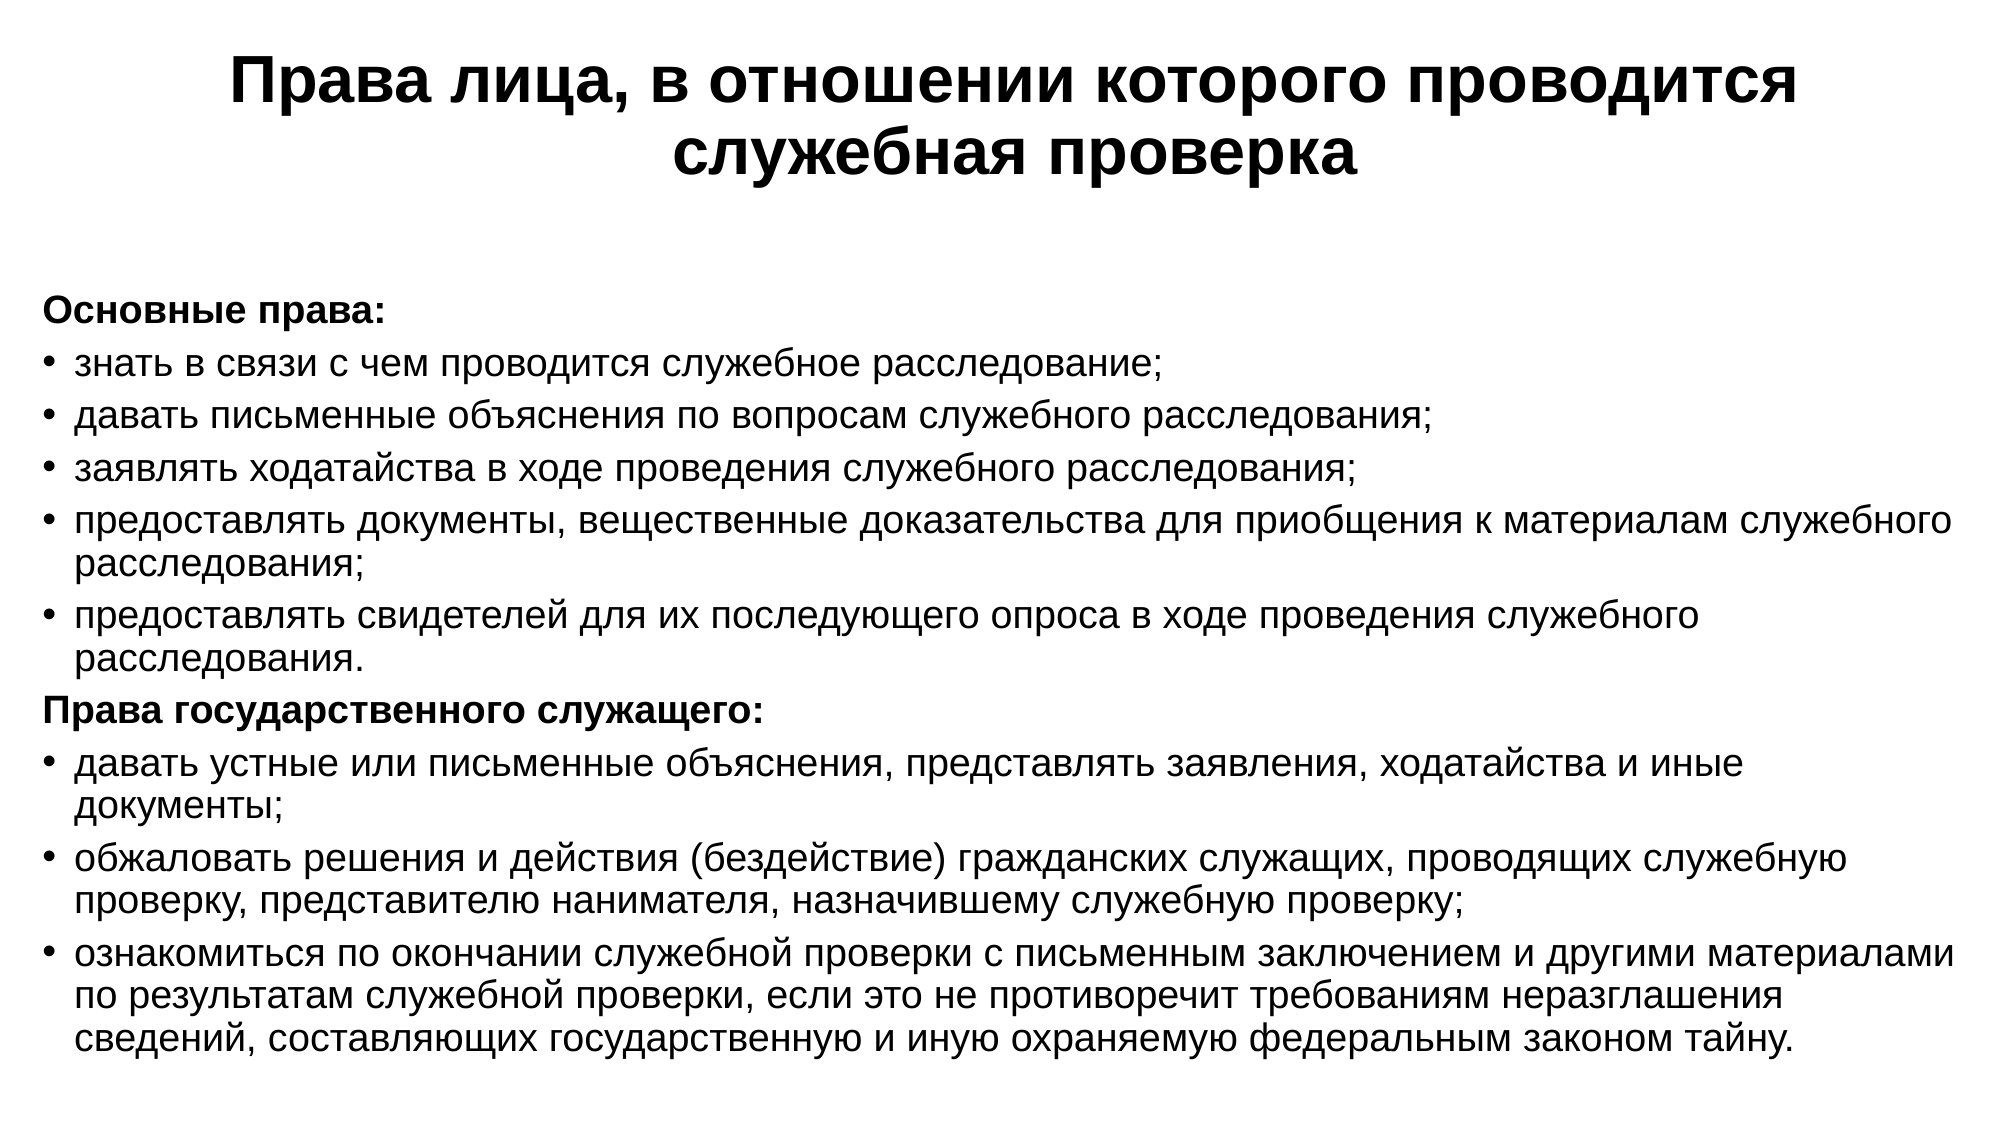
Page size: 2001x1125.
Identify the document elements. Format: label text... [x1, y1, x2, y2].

list Основные права: знать в связи с чем проводится служебное расследование; давать письменные объяснения по вопросам служебного расследования; заявлять ходатайства в ходе проведения служебного расследования; предоставлять документы, вещественные доказательства для приобщения к материалам служебного расследования; предоставлять свидетелей для их последующего опроса в ходе проведения служебного расследования. Права государственного служащего: давать устные или письменные объяснения, представлять заявления, ходатайства и иные документы; обжаловать решения и действия (бездействие) гражданских служащих, проводящих служебную проверку, представителю нанимателя, назначившему служебную проверку; ознакомиться по окончании служебной проверки с письменным заключением и другими материалами по результатам служебной проверки, если это не противоречит требованиям неразглашения сведений, составляющих государственную и иную охраняемую федеральным законом тайну. [27, 282, 1976, 1109]
title Права лица, в отношении которого проводится служебная проверка [85, 42, 1945, 191]
